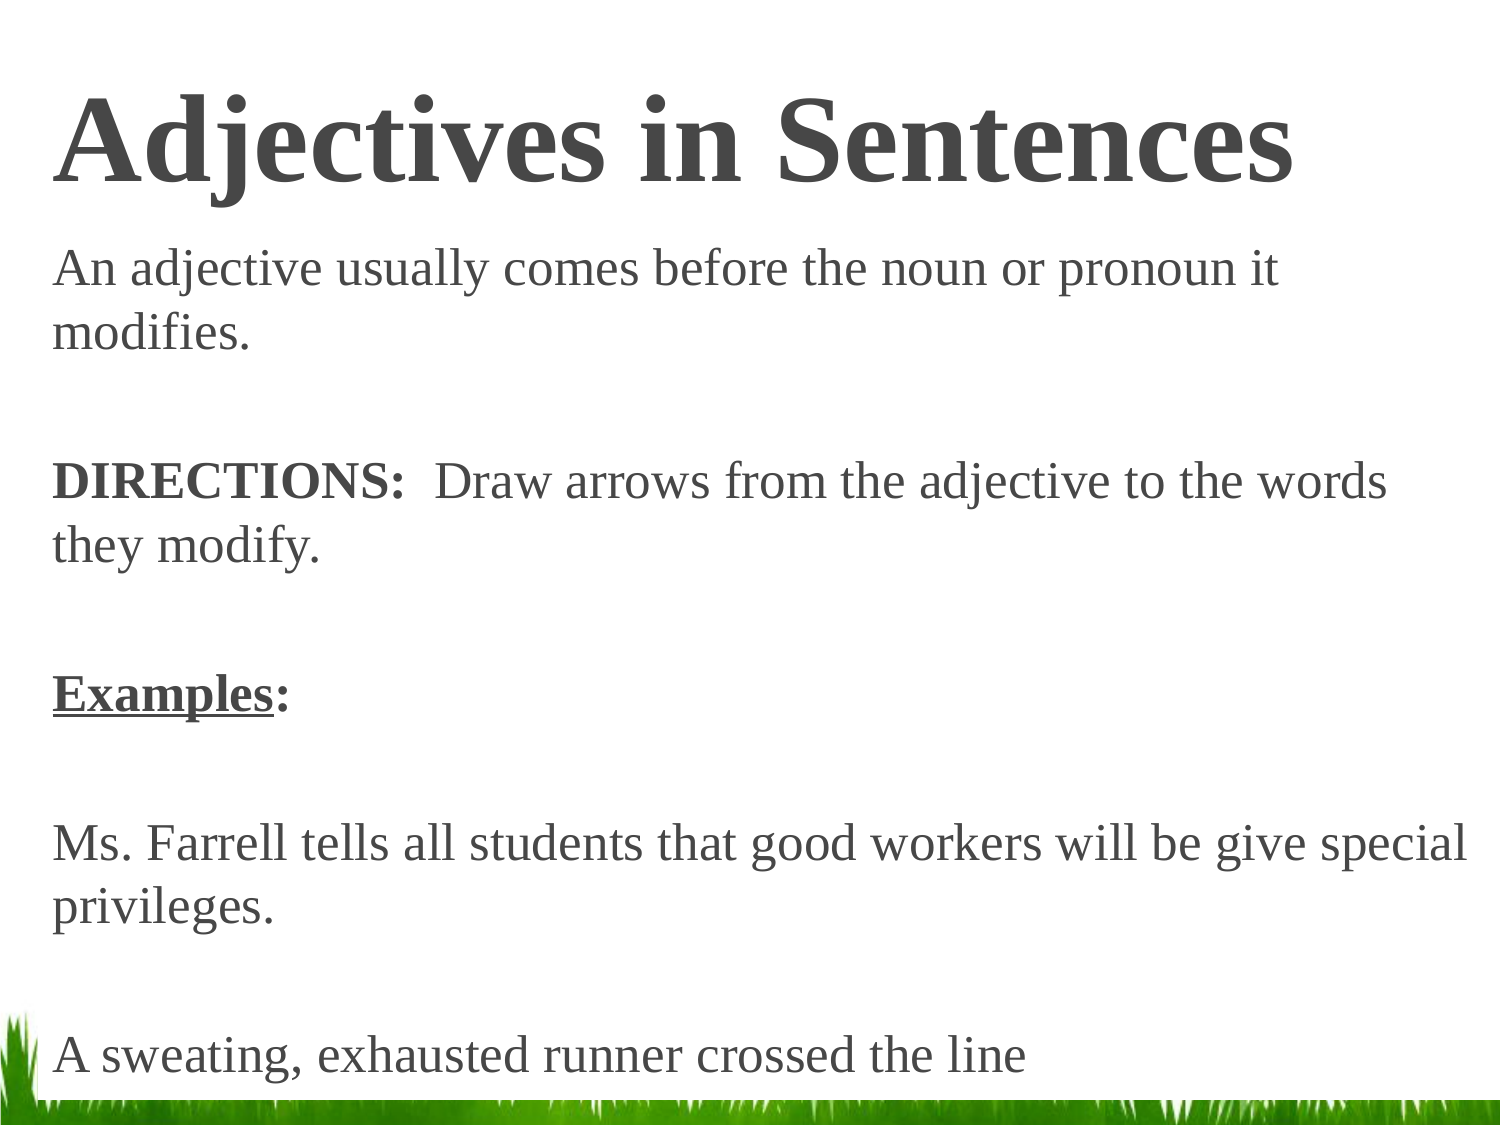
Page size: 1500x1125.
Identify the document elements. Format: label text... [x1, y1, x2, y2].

picture [0, 962, 1500, 1125]
list An adjective usually comes before the noun or pronoun it modifies. DIRECTIONS: Draw arrows from the adjective to the words they modify. Examples: Ms. Farrell tells all students that good workers will be give special privileges. A sweating, exhausted runner crossed the line [37, 224, 1500, 1100]
title Adjectives in Sentences [37, 37, 1475, 224]
